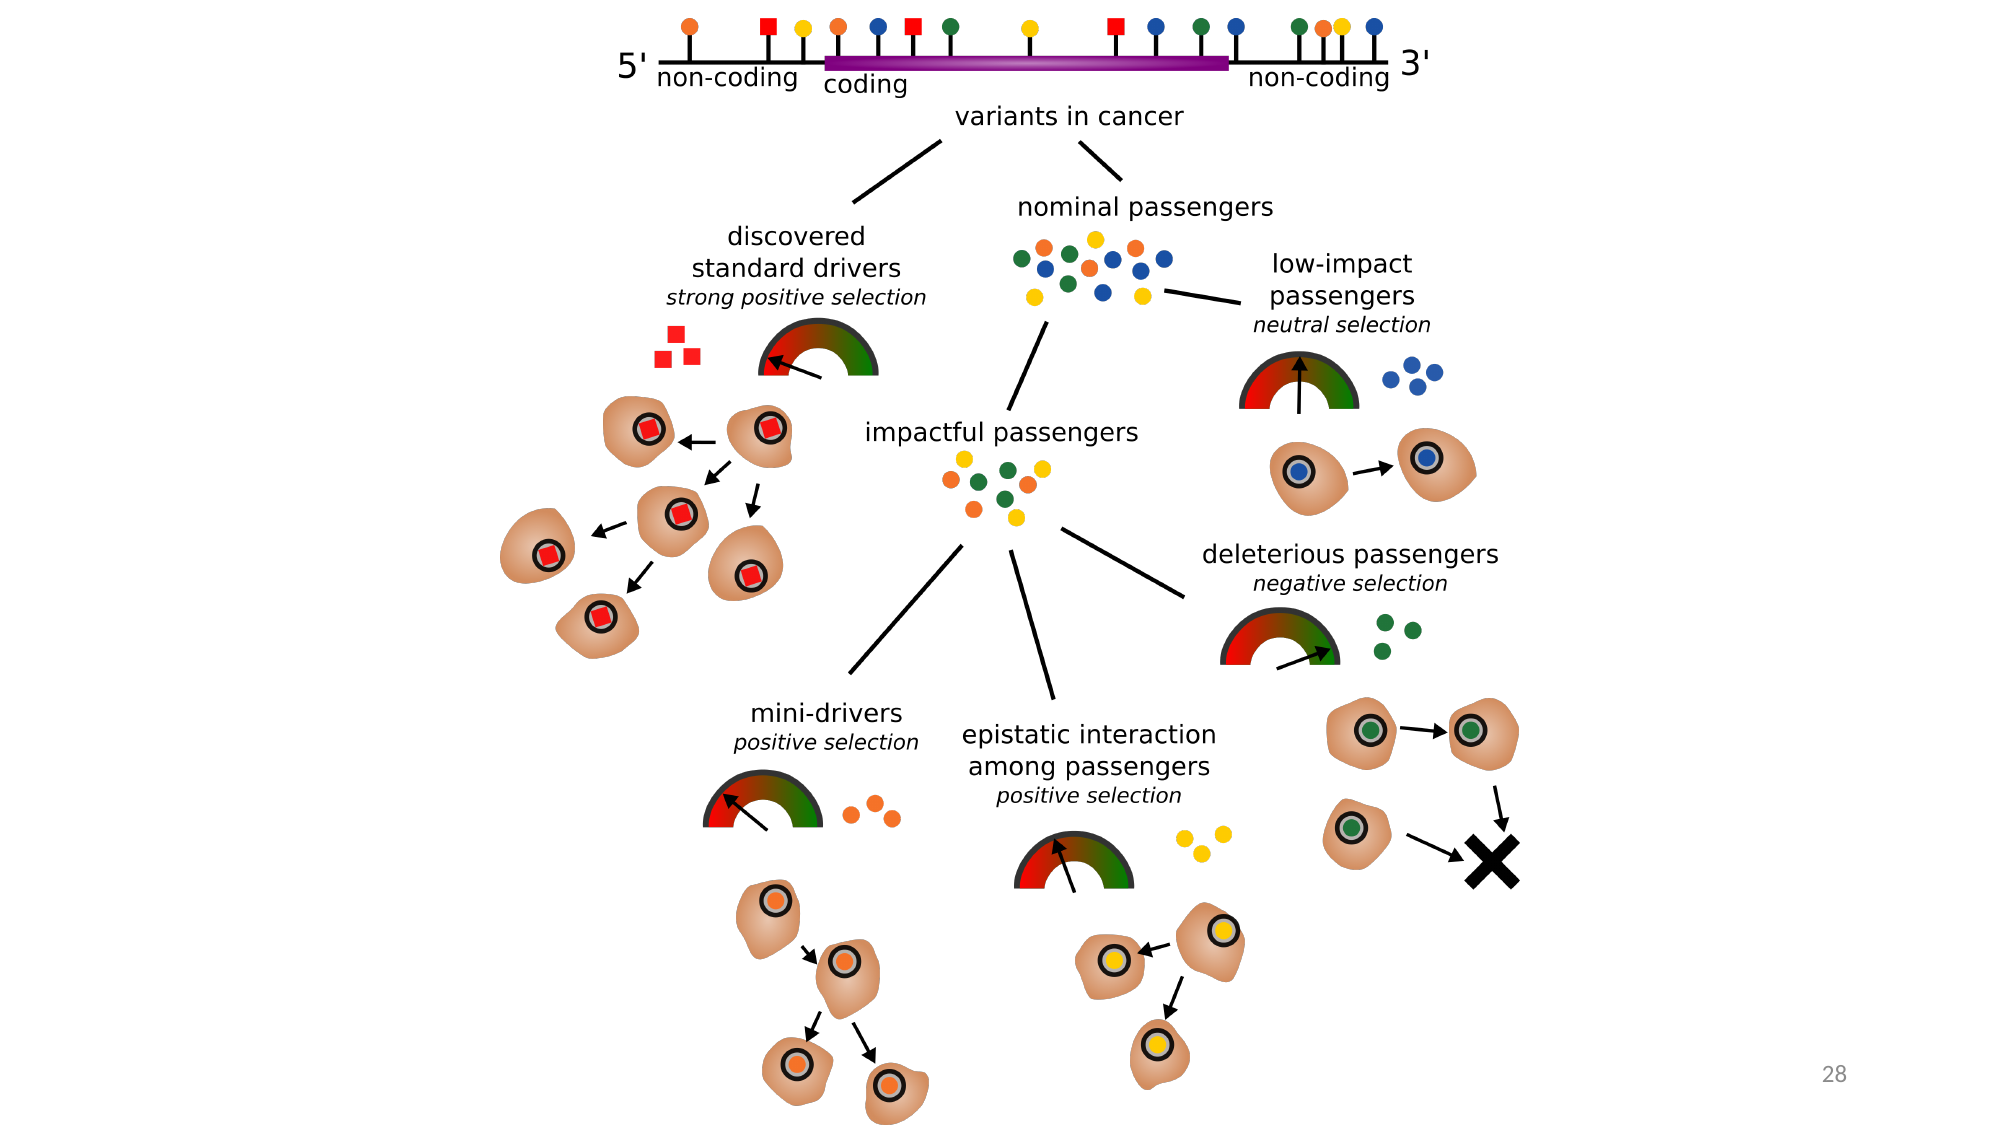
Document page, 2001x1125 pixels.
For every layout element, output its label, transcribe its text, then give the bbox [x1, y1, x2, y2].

slide_number 28 [1520, 1042, 1863, 1103]
picture [499, 18, 1520, 1125]
